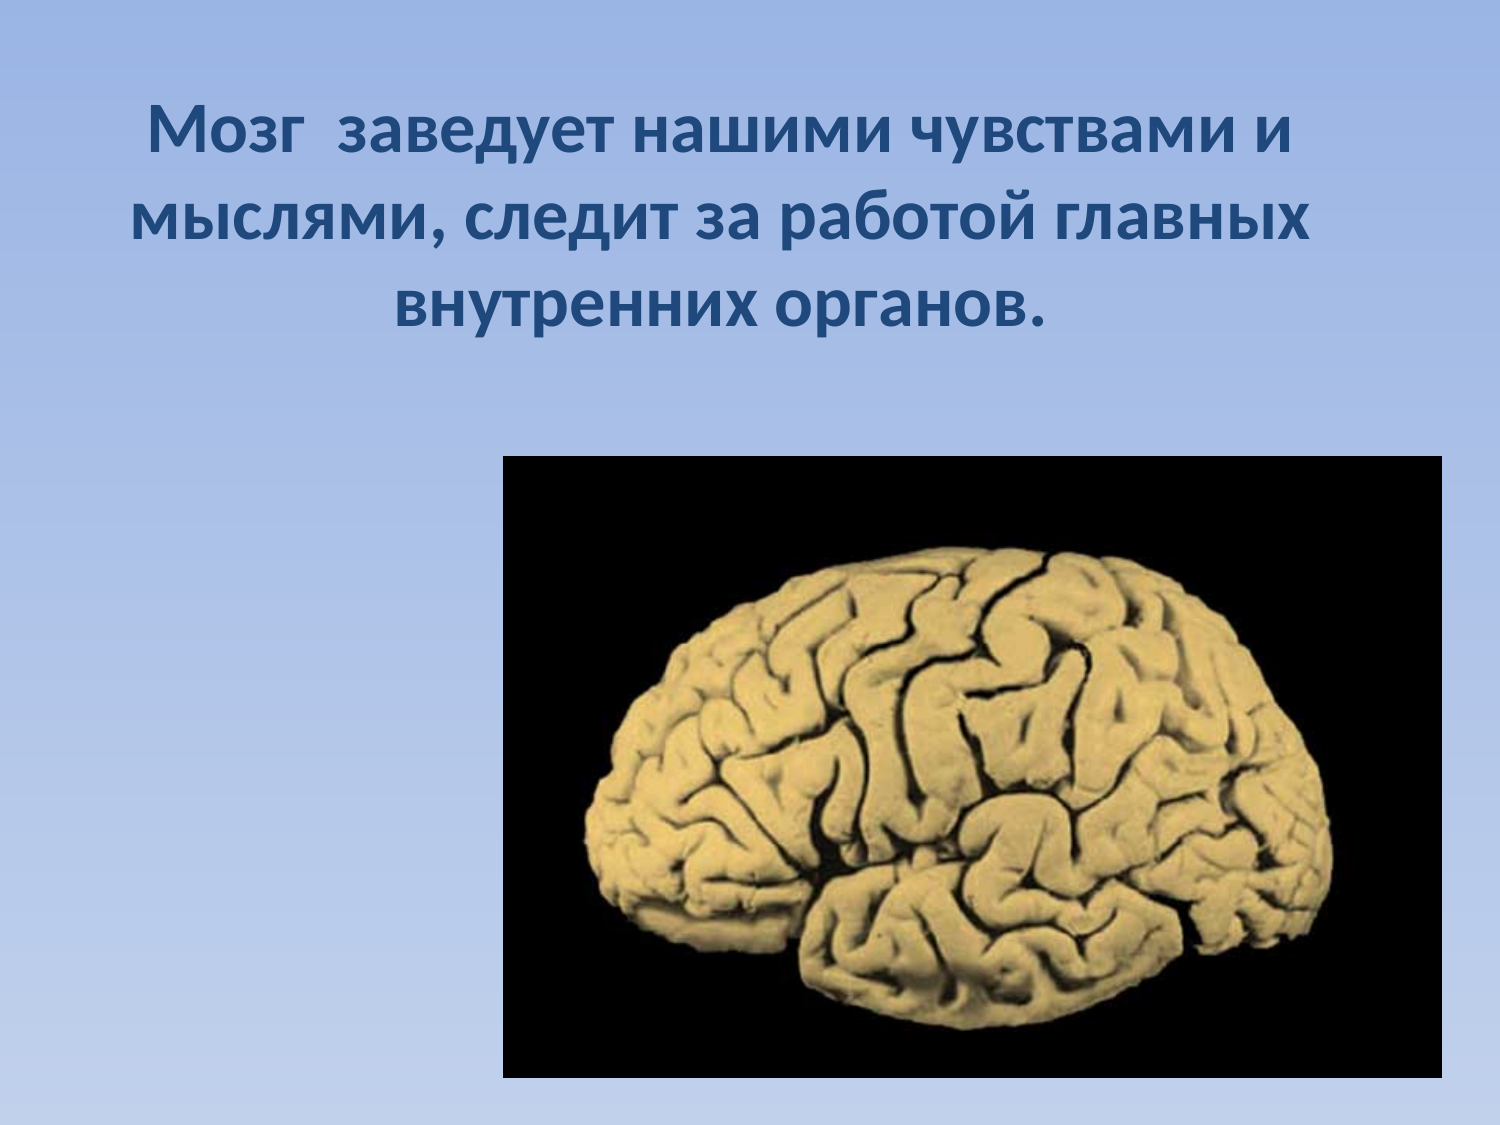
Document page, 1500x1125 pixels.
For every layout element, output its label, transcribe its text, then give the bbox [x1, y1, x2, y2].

title Мозг заведует нашими чувствами и мыслями, следит за работой главных внутренних органов. [58, 70, 1383, 352]
picture [503, 456, 1442, 1078]
